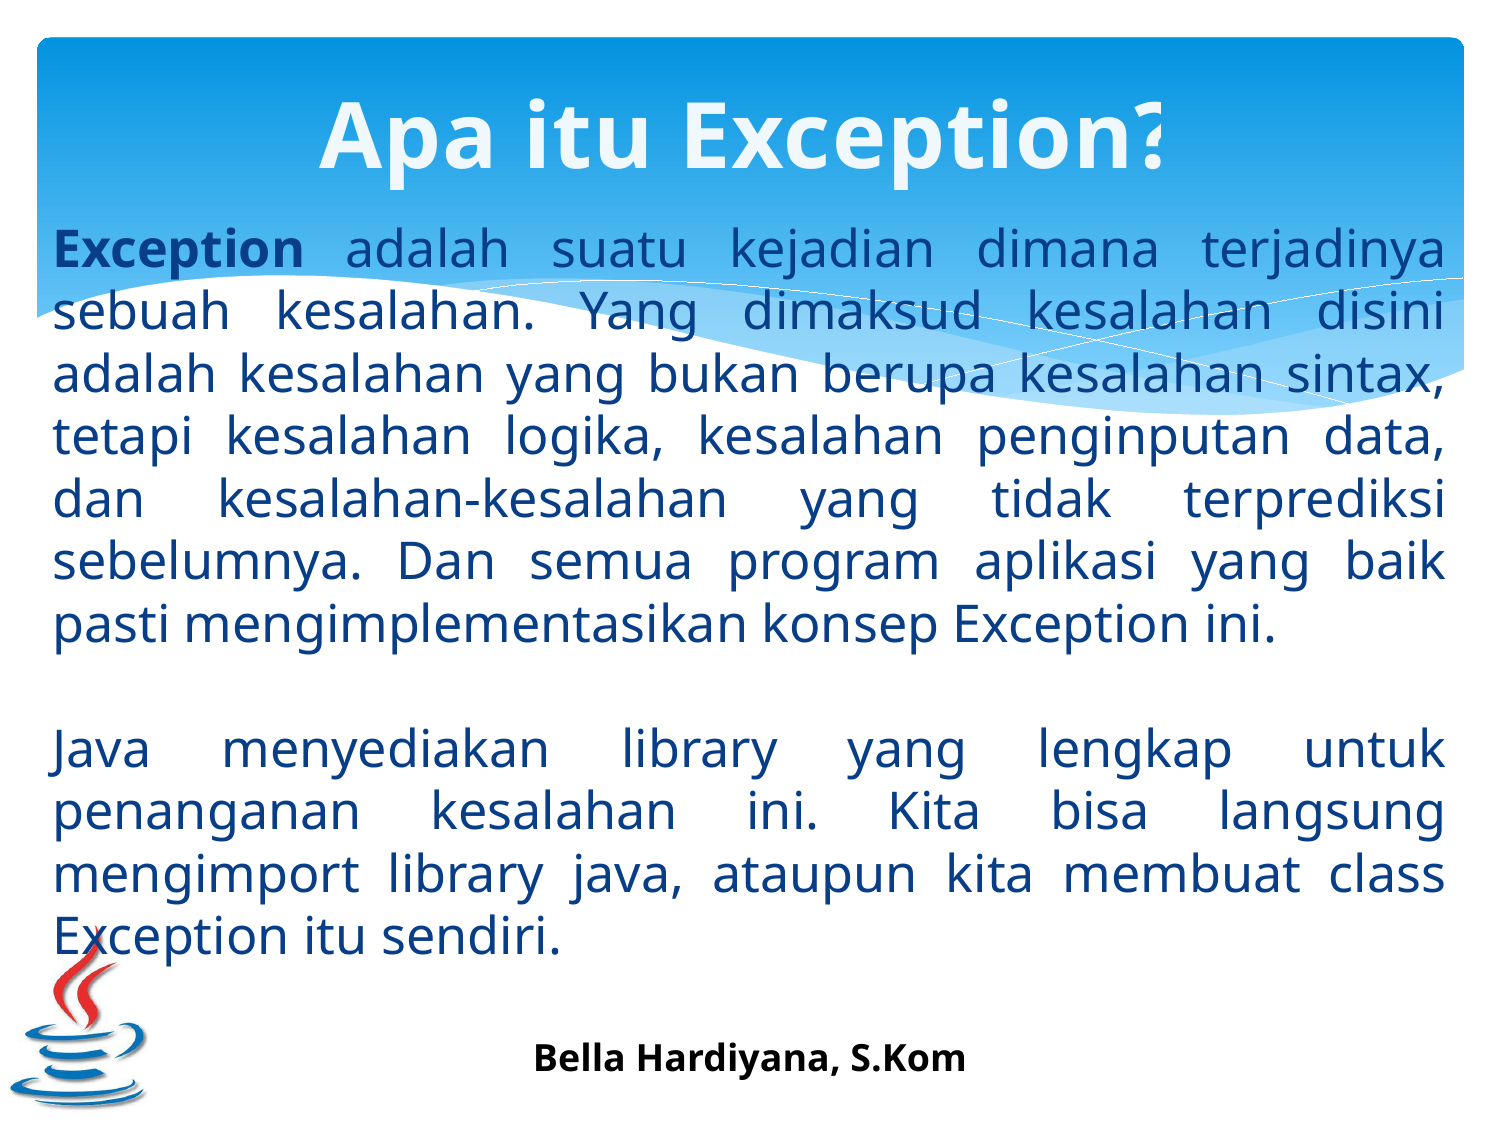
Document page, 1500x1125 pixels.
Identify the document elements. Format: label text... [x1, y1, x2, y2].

picture [8, 924, 151, 1113]
title Apa itu Exception? [75, 55, 1425, 207]
text_box Exception adalah suatu kejadian dimana terjadinya sebuah kesalahan. Yang dimaksud kesalahan disini adalah kesalahan yang bukan berupa kesalahan sintax, tetapi kesalahan logika, kesalahan penginputan data, dan kesalahan-kesalahan yang tidak terprediksi sebelumnya. Dan semua program aplikasi yang baik pasti mengimplementasikan konsep Exception ini. Java menyediakan library yang lengkap untuk penanganan kesalahan ini. Kita bisa langsung mengimport library java, ataupun kita membuat class Exception itu sendiri. [37, 207, 1463, 973]
